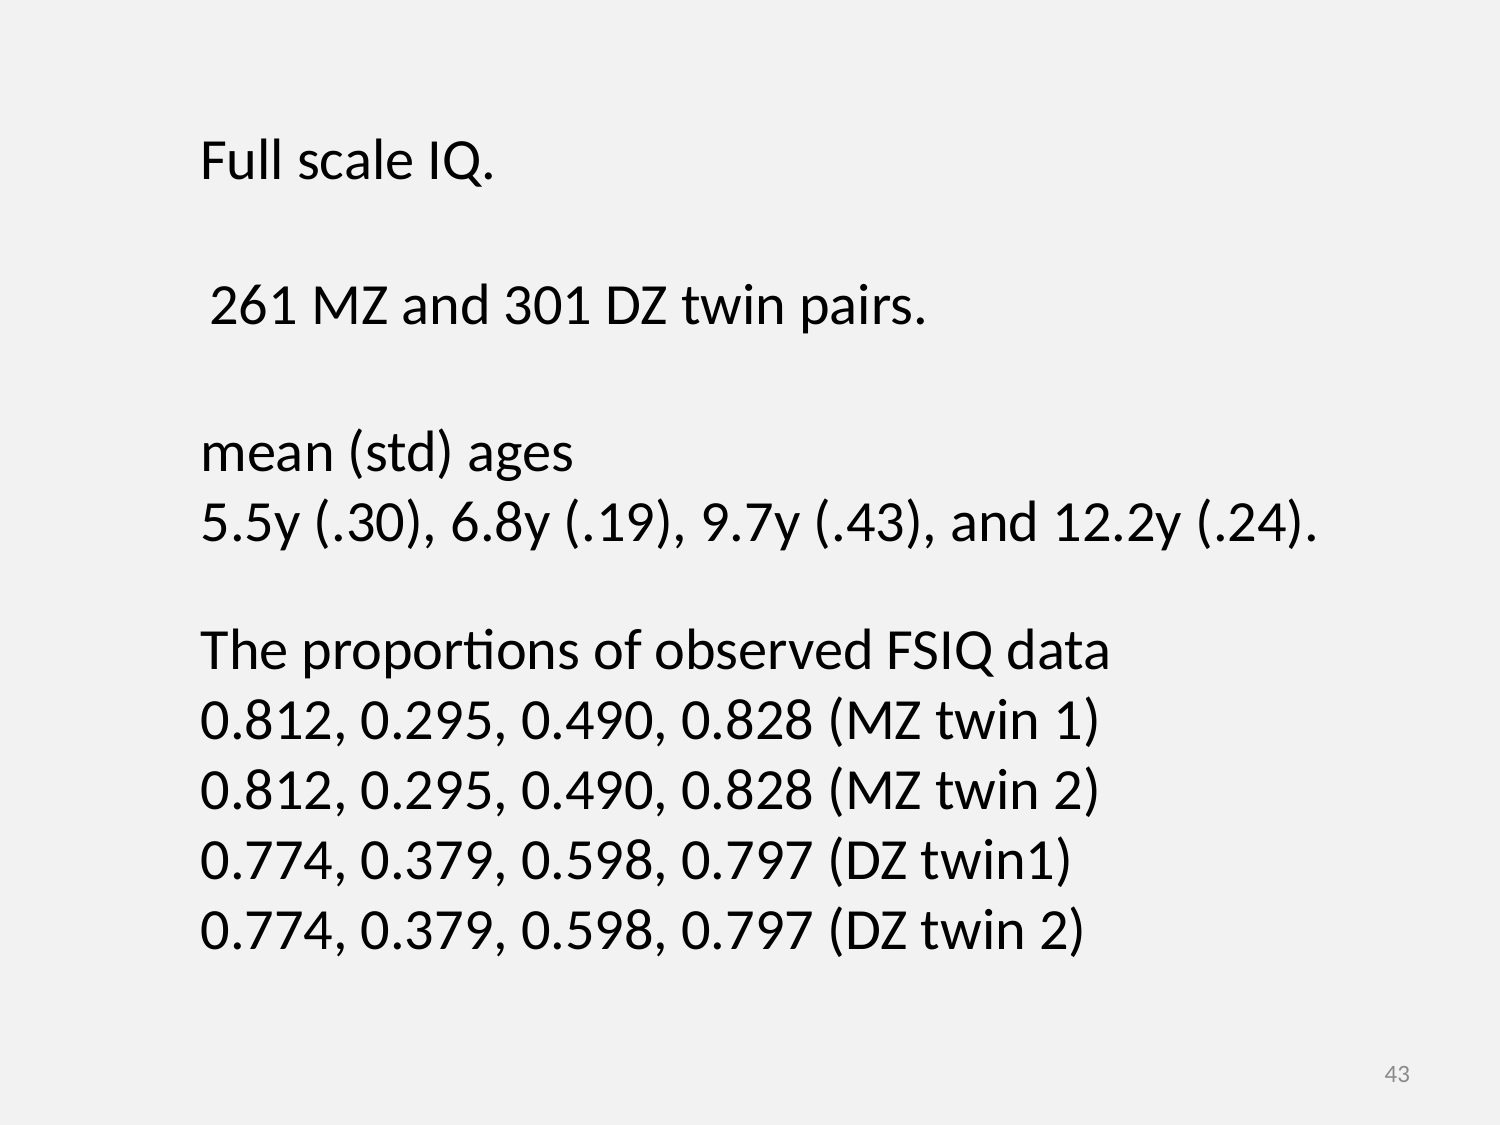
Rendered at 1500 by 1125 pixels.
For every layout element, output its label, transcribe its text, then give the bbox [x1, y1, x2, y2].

slide_number 43 [1074, 1042, 1425, 1103]
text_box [182, 113, 1390, 973]
